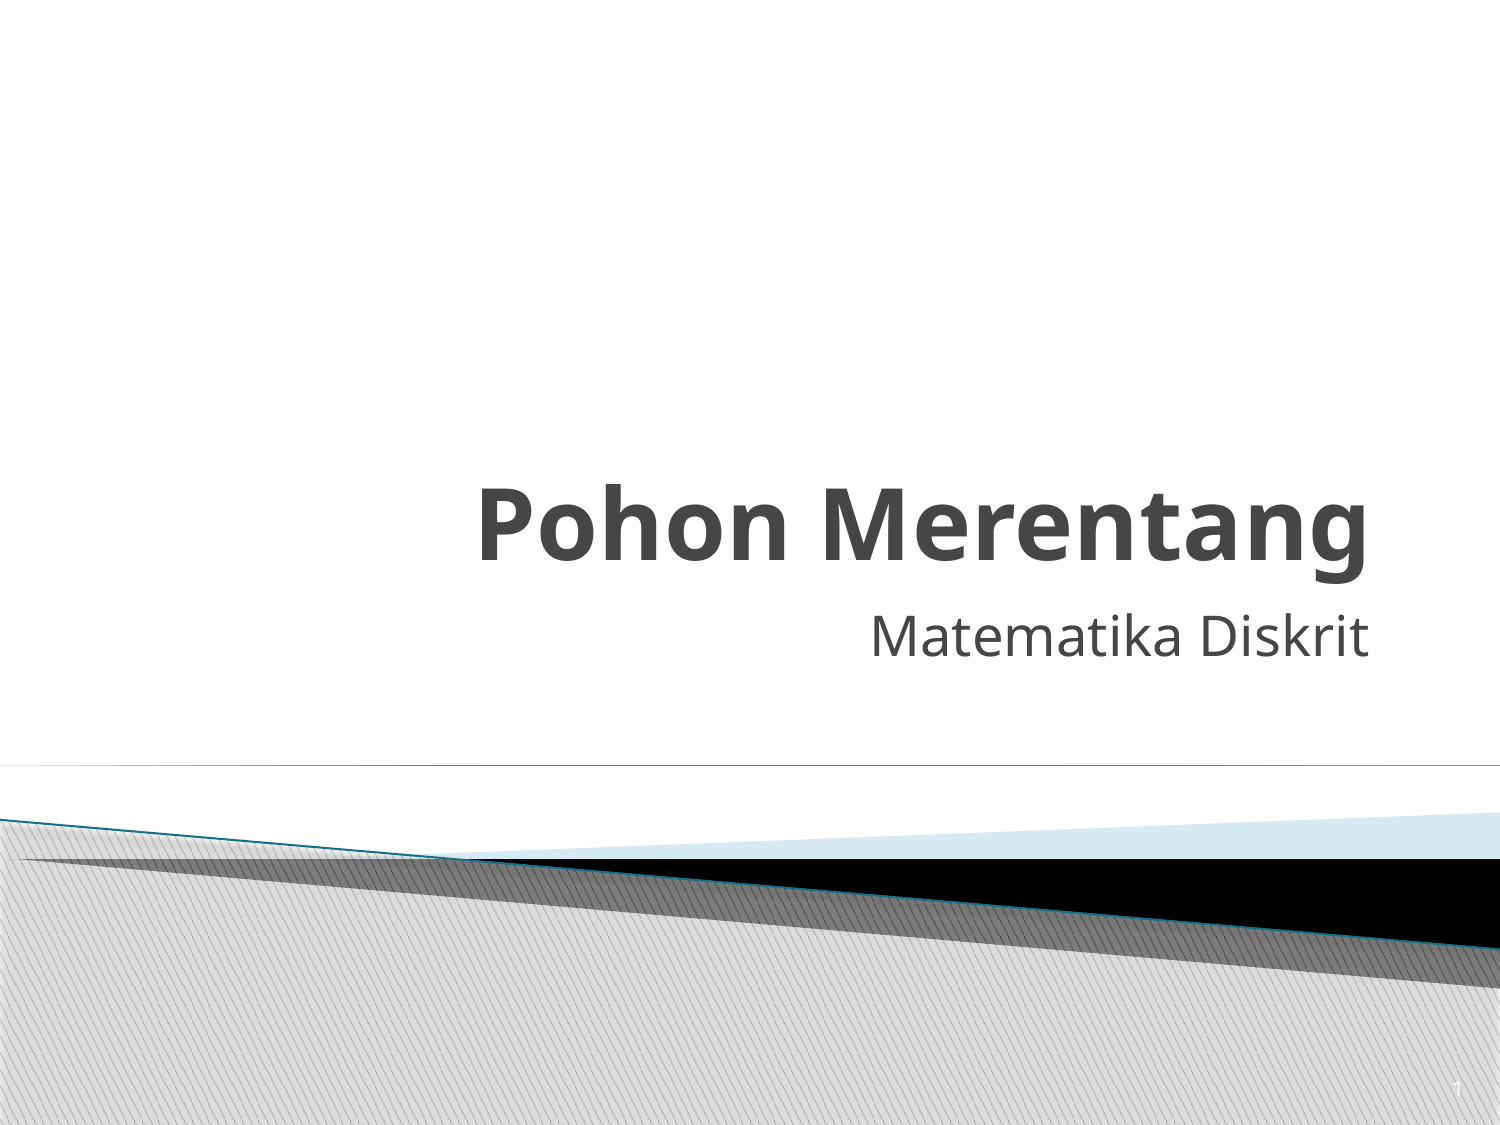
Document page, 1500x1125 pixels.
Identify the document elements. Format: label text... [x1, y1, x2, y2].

title Pohon Merentang [112, 287, 1388, 588]
picture [5, 859, 1500, 989]
slide_number 1 [1418, 1051, 1479, 1112]
subtitle Matematika Diskrit [112, 592, 1388, 790]
